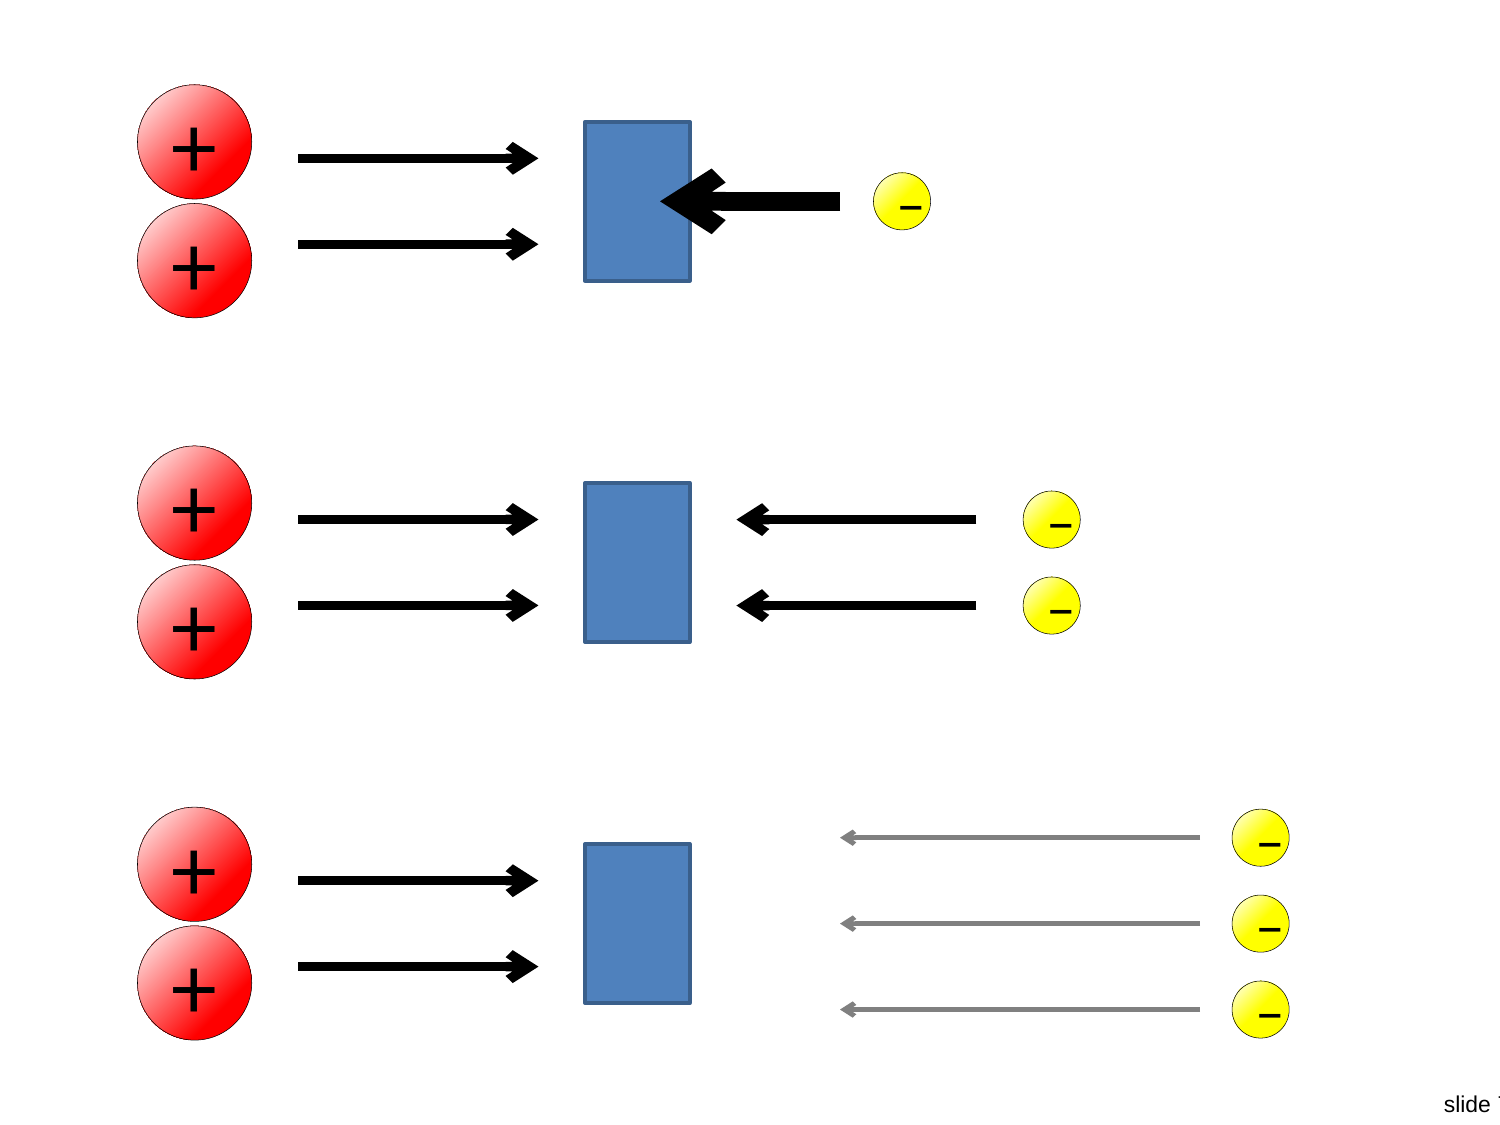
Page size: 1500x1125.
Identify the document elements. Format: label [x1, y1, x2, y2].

text_box [298, 880, 539, 967]
text_box [736, 519, 977, 606]
text_box [583, 481, 692, 644]
text_box [659, 172, 931, 231]
text_box [137, 806, 252, 1041]
text_box [137, 84, 252, 318]
text_box [298, 519, 539, 606]
text_box [298, 158, 539, 245]
text_box [583, 120, 692, 283]
text_box [137, 445, 252, 680]
text_box [1022, 490, 1081, 635]
text_box [583, 842, 692, 1005]
text_box [839, 808, 1290, 1039]
